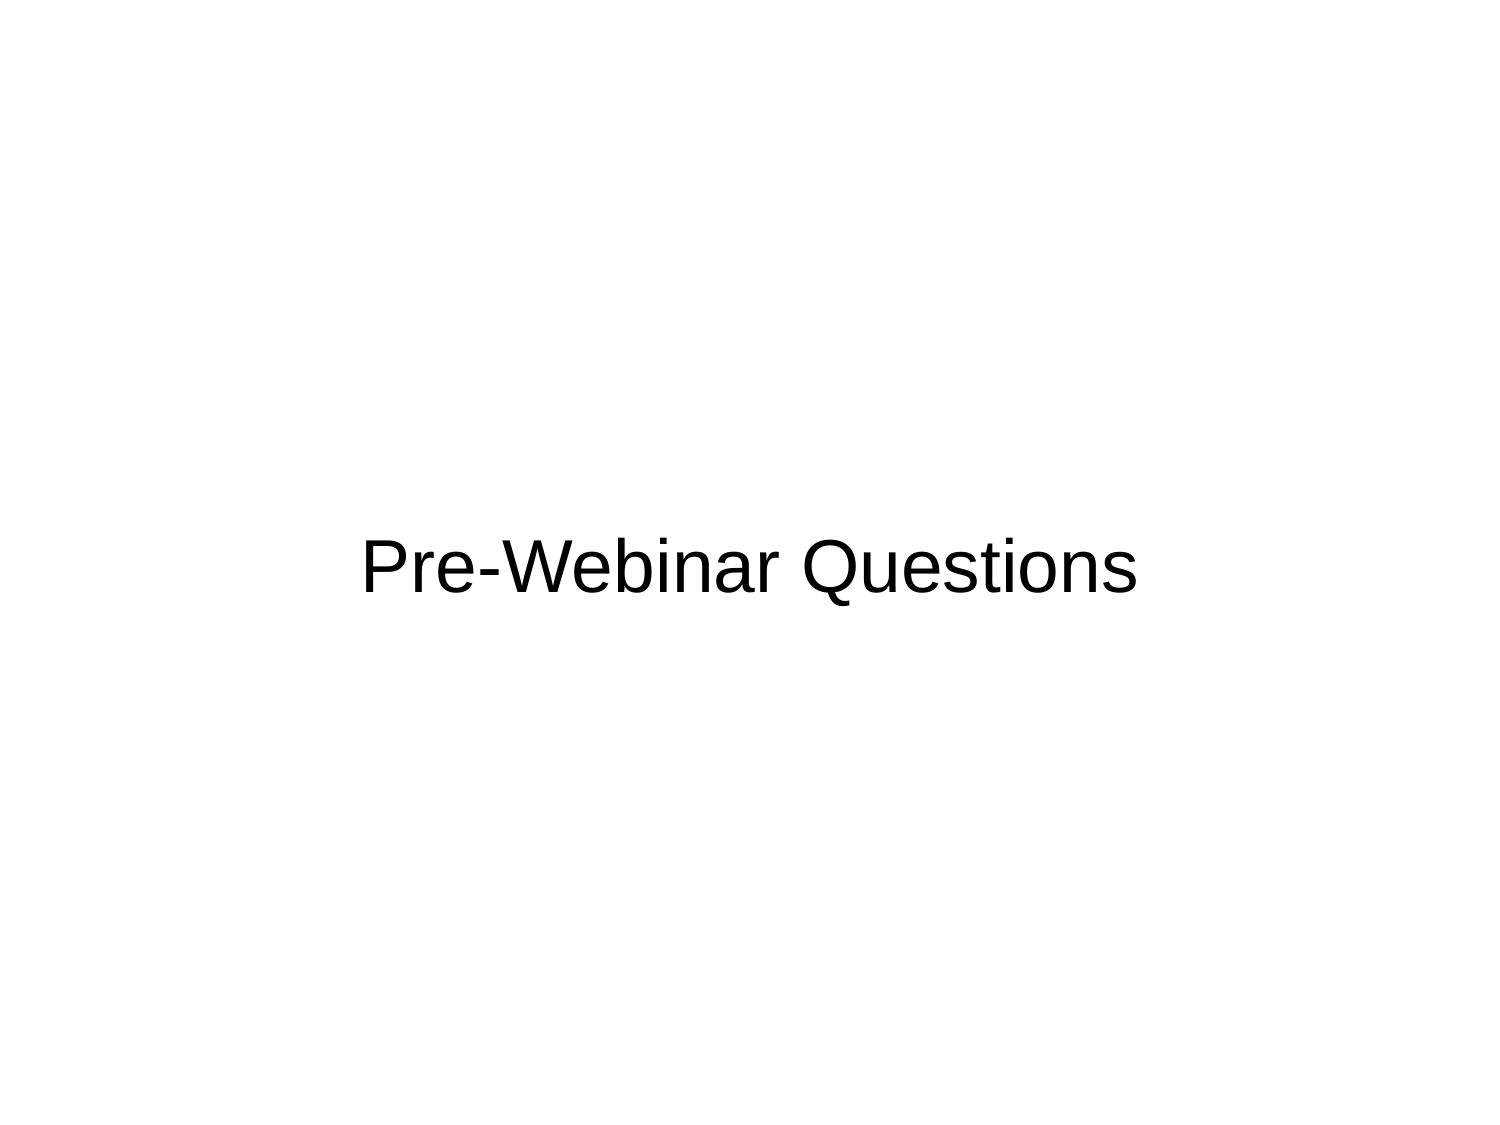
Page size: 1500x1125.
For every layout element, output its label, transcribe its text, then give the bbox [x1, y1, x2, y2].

title Pre-Webinar Questions [35, 470, 1465, 655]
